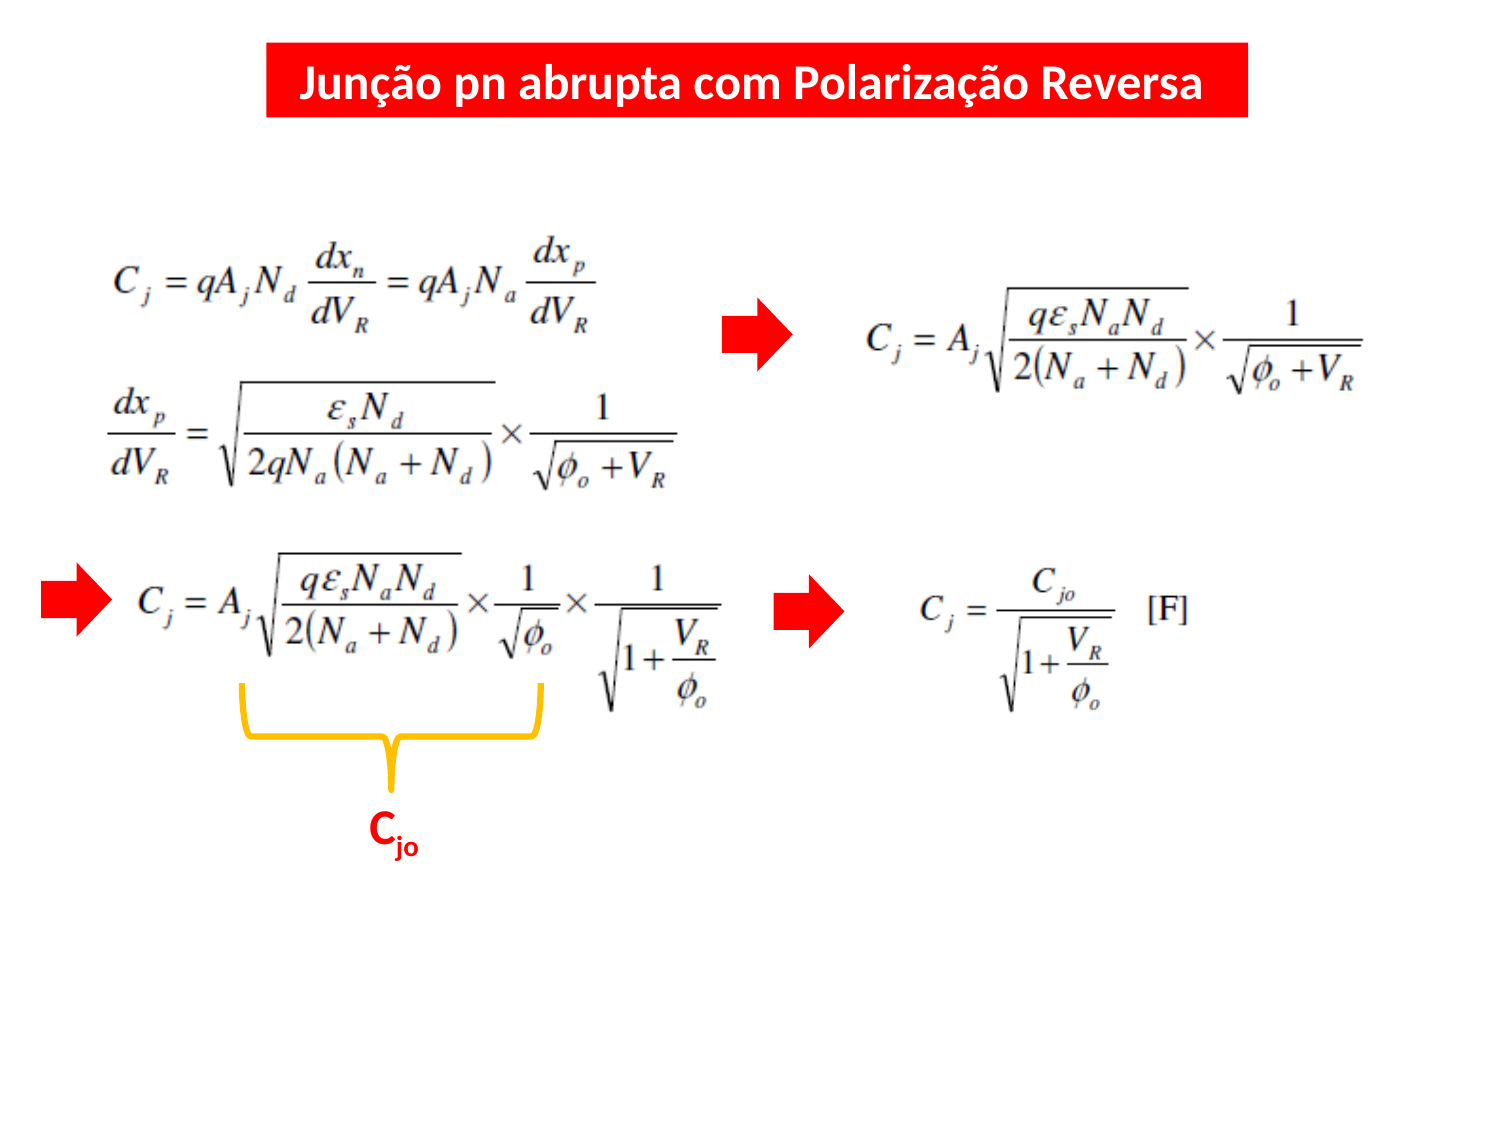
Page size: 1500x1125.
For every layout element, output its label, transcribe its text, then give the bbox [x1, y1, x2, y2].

text_box [39, 560, 115, 639]
text_box [385, 742, 398, 786]
picture [835, 261, 1389, 412]
picture [123, 536, 739, 734]
text_box [719, 295, 795, 374]
picture [87, 219, 692, 514]
text_box Junção pn abrupta com Polarização Reversa [266, 42, 1249, 118]
text_box Cjo [354, 786, 449, 870]
picture [901, 539, 1207, 731]
text_box [771, 572, 847, 651]
